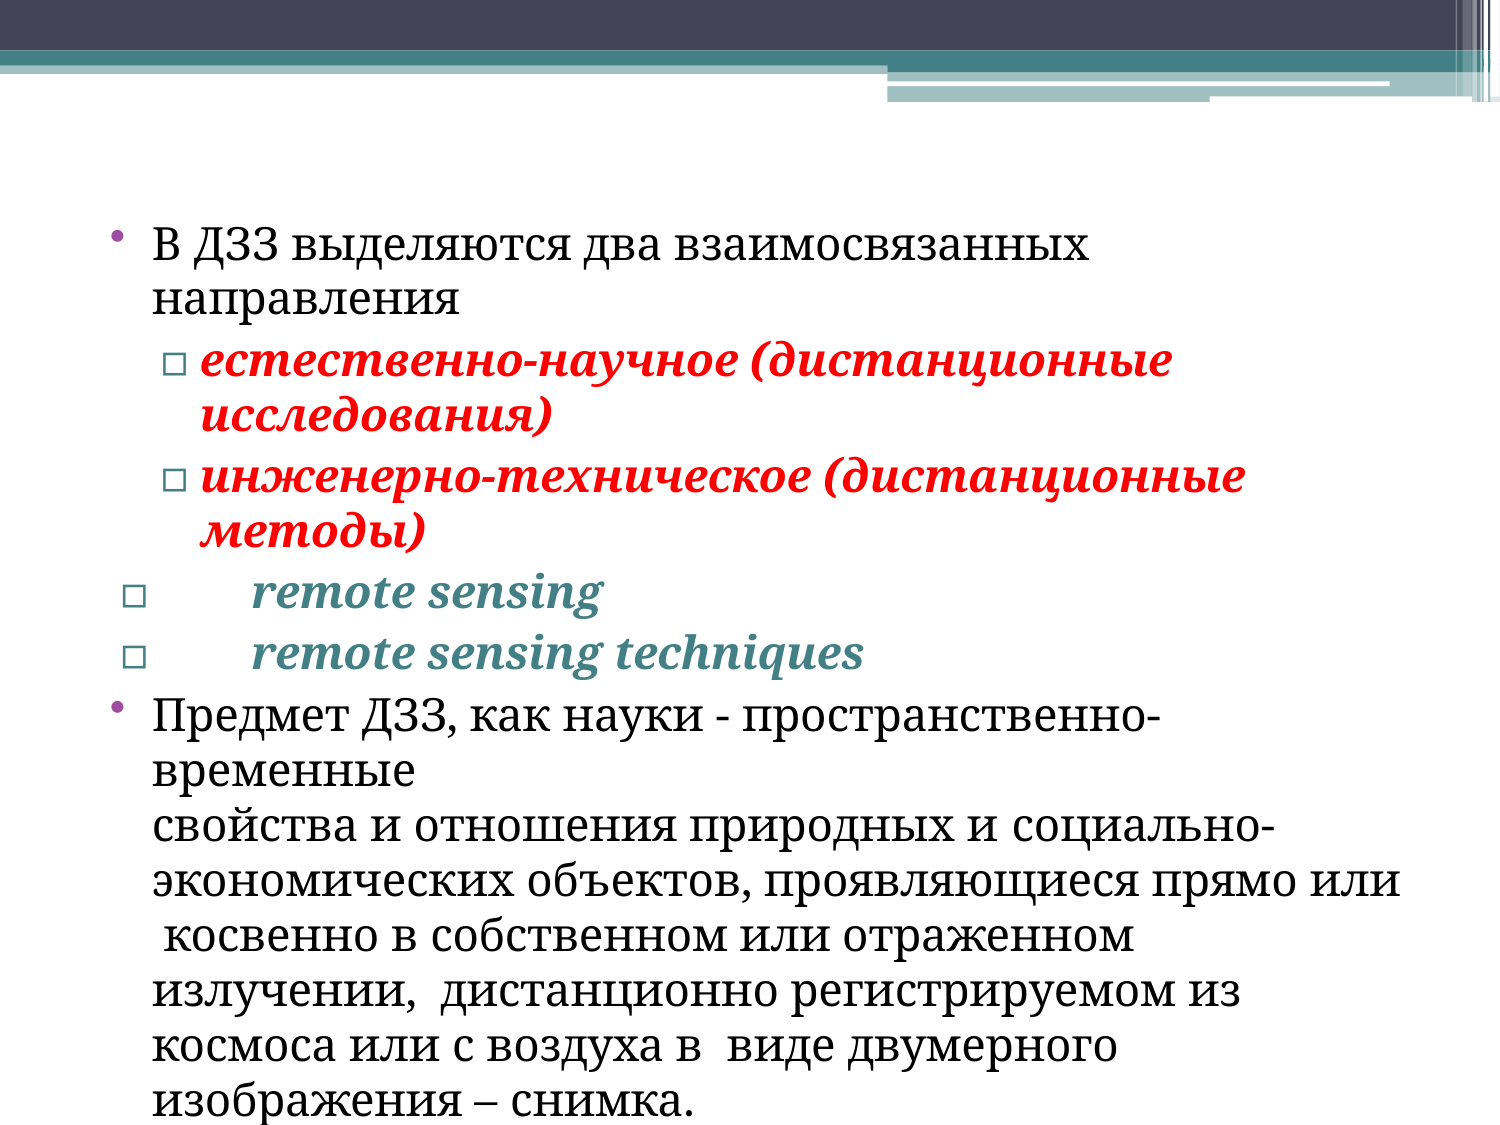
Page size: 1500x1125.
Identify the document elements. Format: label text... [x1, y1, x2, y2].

text_box В ДЗЗ выделяются два взаимосвязанных направления ▫ естественно-научное (дистанционные исследования) ▫ инженерно-техническое (дистанционные методы) ▫ remote sensing ▫ remote sensing techniques Предмет ДЗЗ, как науки - пространственно-временные свойства и отношения природных и социально- экономических объектов, проявляющиеся прямо или косвенно в собственном или отраженном излучении, дистанционно регистрируемом из космоса или с воздуха в виде двумерного изображения – снимка. [107, 205, 1407, 1125]
